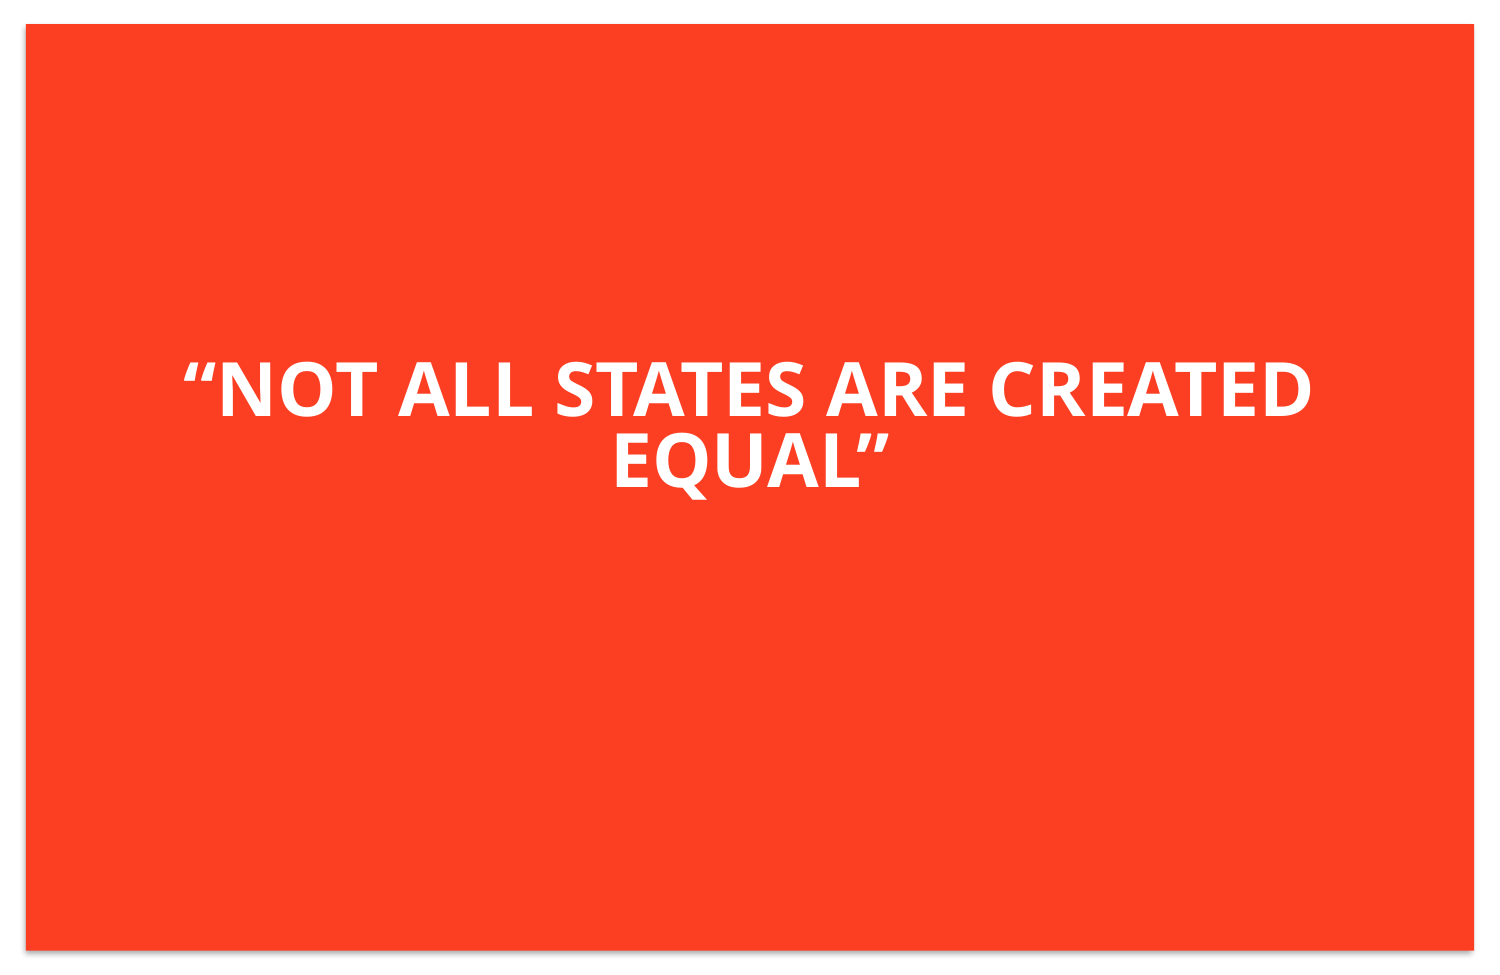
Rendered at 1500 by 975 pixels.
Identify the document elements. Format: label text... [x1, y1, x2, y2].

title “not all states are created equal” [98, 273, 1402, 588]
